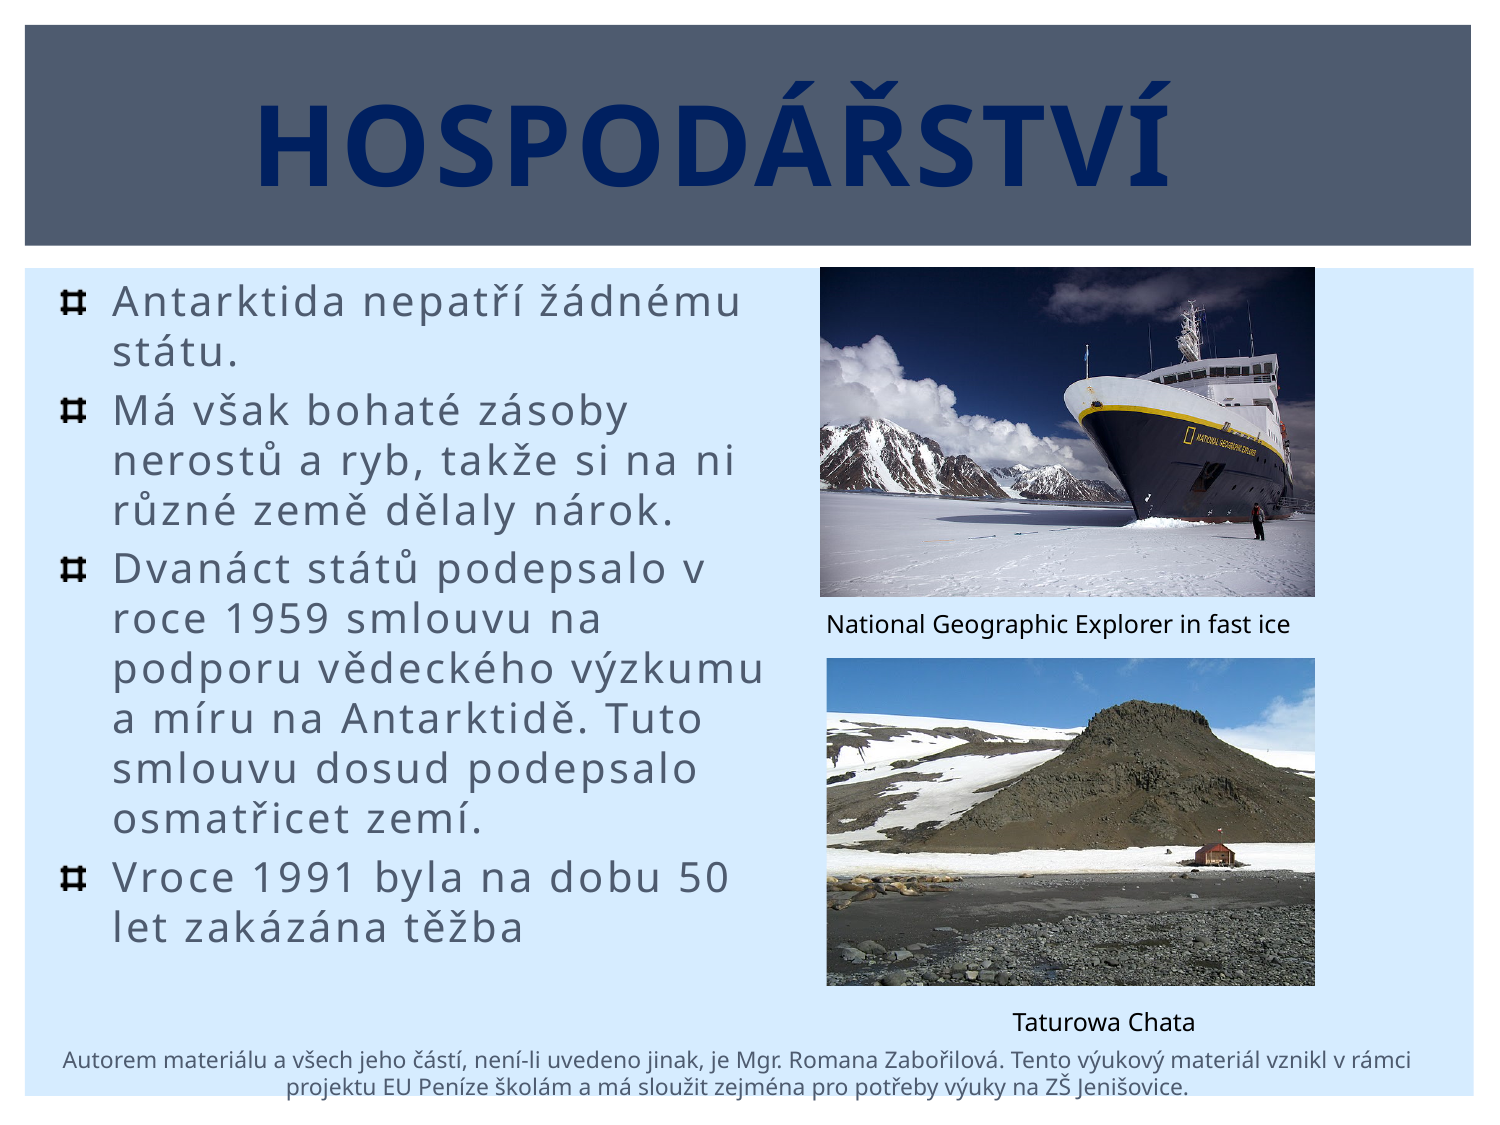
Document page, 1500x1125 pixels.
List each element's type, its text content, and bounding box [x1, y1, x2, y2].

picture [56, 393, 86, 423]
picture [56, 861, 86, 891]
picture [56, 552, 86, 582]
picture [826, 658, 1316, 986]
picture [56, 285, 86, 315]
title hospodářství [0, 78, 1425, 206]
footer Autorem materiálu a všech jeho částí, není-li uvedeno jinak, je Mgr. Romana Zabořilová. Tento výukový materiál vznikl v rámci projektu EU Peníze školám a má sloužit zejména pro potřeby výuky na ZŠ Jenišovice. [17, 1042, 1459, 1103]
list Antarktida nepatří žádnému státu. Má však bohaté zásoby nerostů a ryb, takže si na ni různé země dělaly nárok. Dvanáct států podepsalo v roce 1959 smlouvu na podporu vědeckého výzkumu a míru na Antarktidě. Tuto smlouvu dosud podepsalo osmatřicet zemí. Vroce 1991 byla na dobu 50 let zakázána těžba [41, 267, 798, 1023]
text_box Taturowa Chata [820, 999, 1388, 1045]
picture [820, 266, 1316, 597]
text_box National Geographic Explorer in fast ice [775, 600, 1343, 646]
